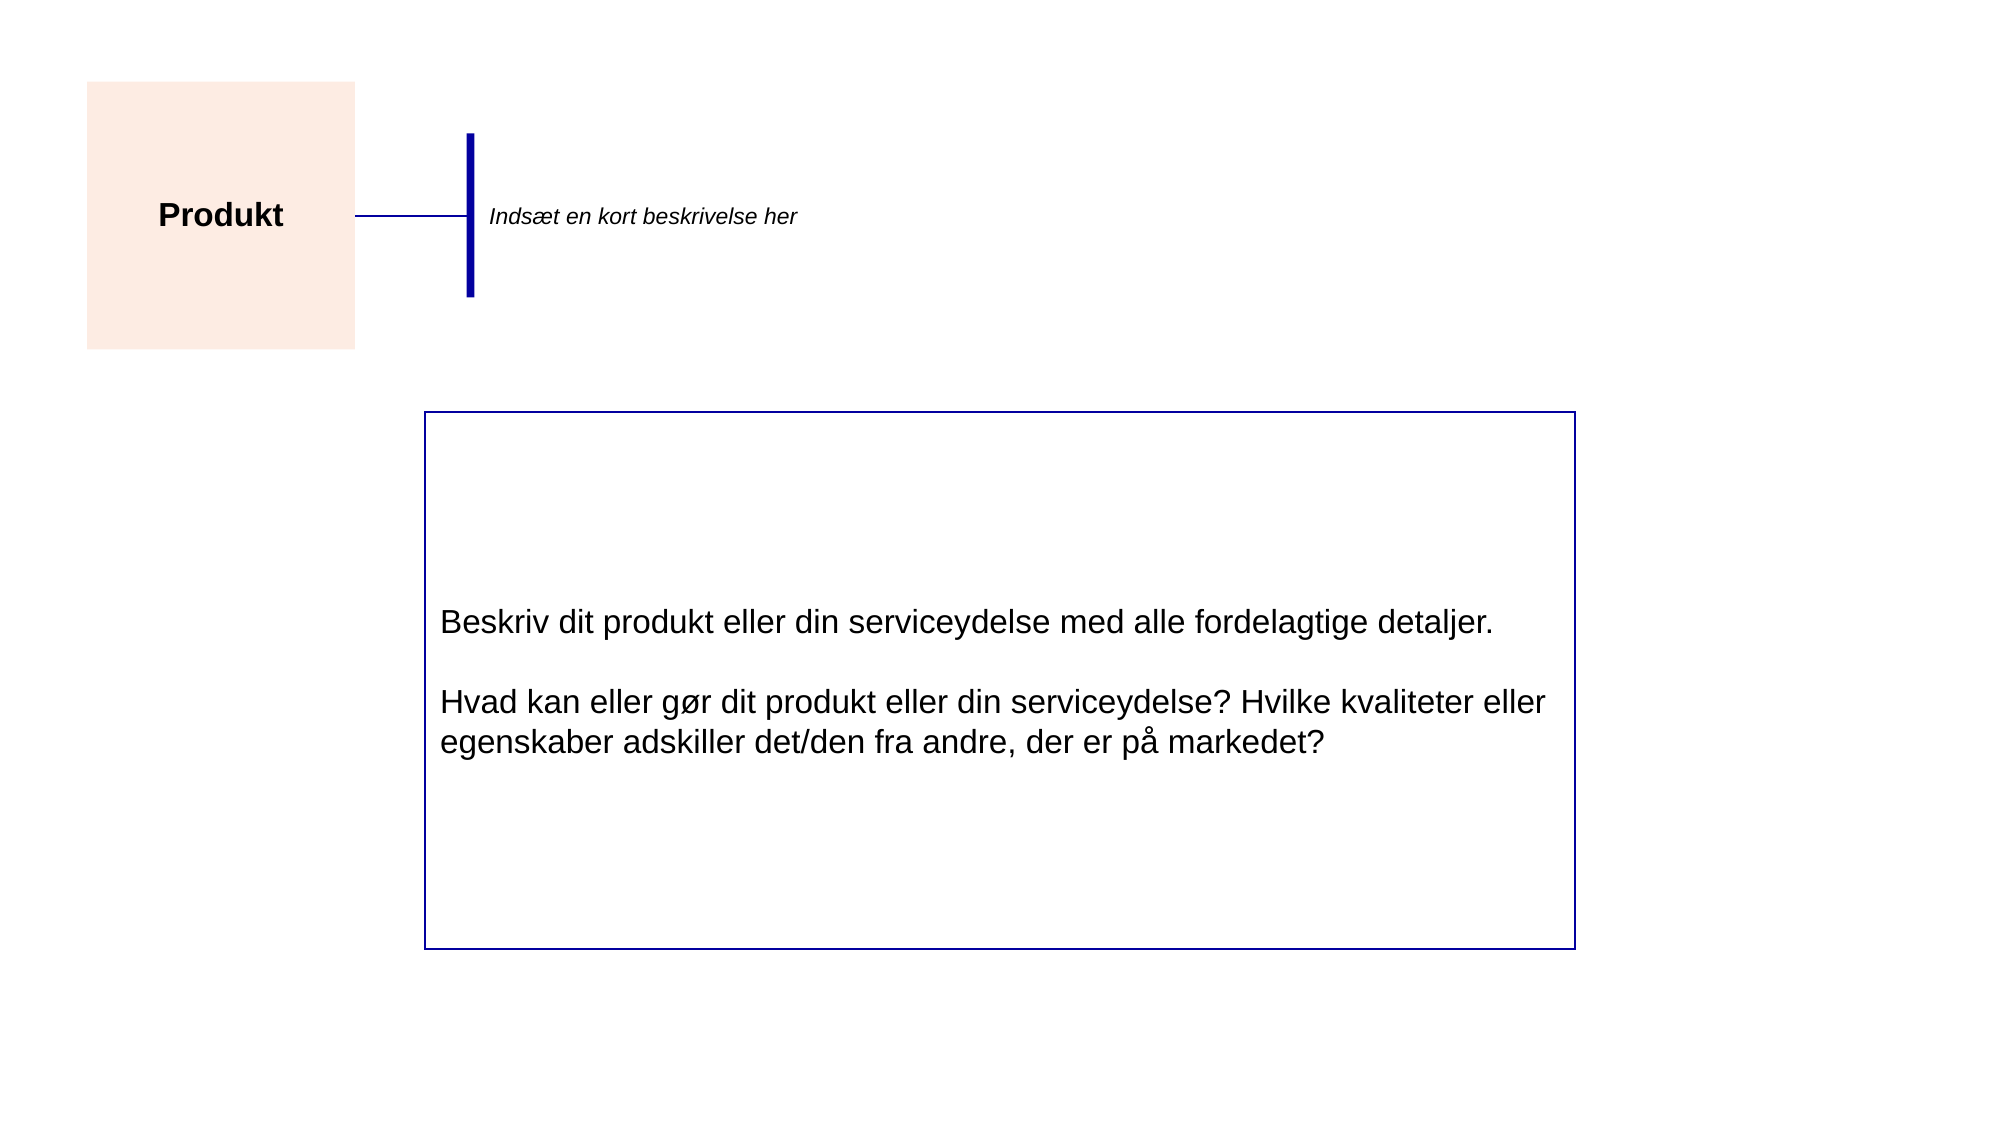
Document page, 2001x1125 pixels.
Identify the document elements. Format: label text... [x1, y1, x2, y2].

text_box Beskriv dit produkt eller din serviceydelse med alle fordelagtige detaljer. Hvad kan eller gør dit produkt eller din serviceydelse? Hvilke kvaliteter eller egenskaber adskiller det/den fra andre, der er på markedet? [424, 411, 1576, 950]
text_box Indsæt en kort beskrivelse her [474, 194, 1044, 237]
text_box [87, 81, 355, 350]
text_box [466, 132, 475, 298]
